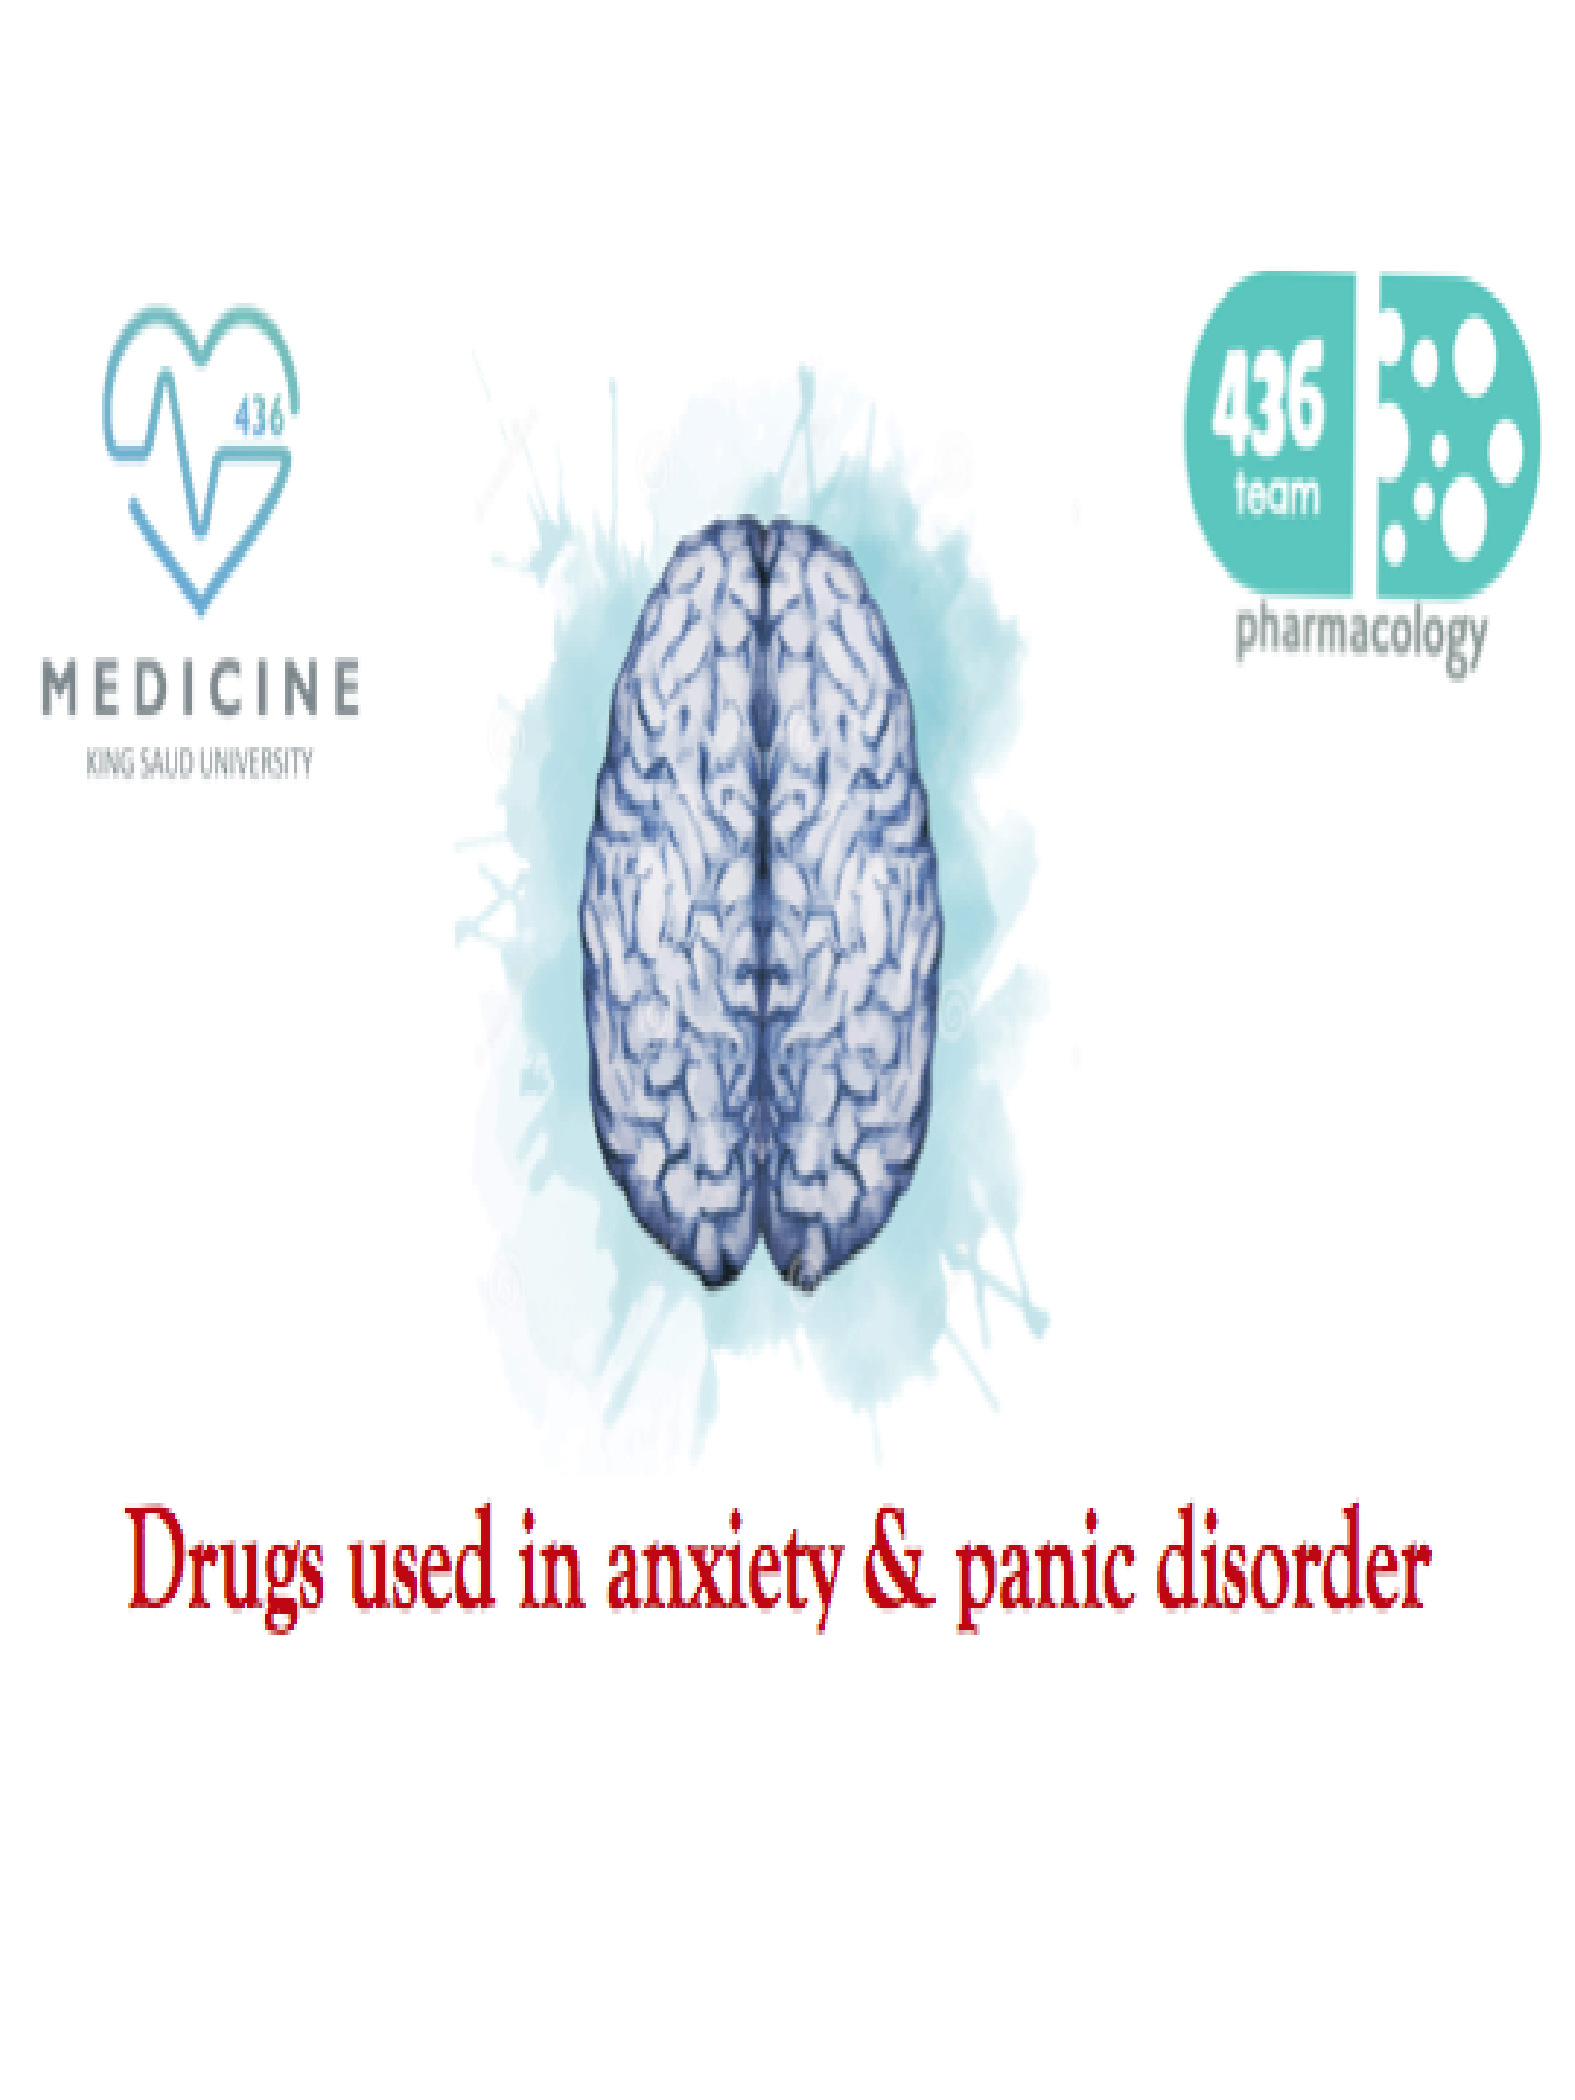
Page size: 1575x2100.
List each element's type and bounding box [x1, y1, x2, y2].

picture [0, 187, 1575, 1684]
